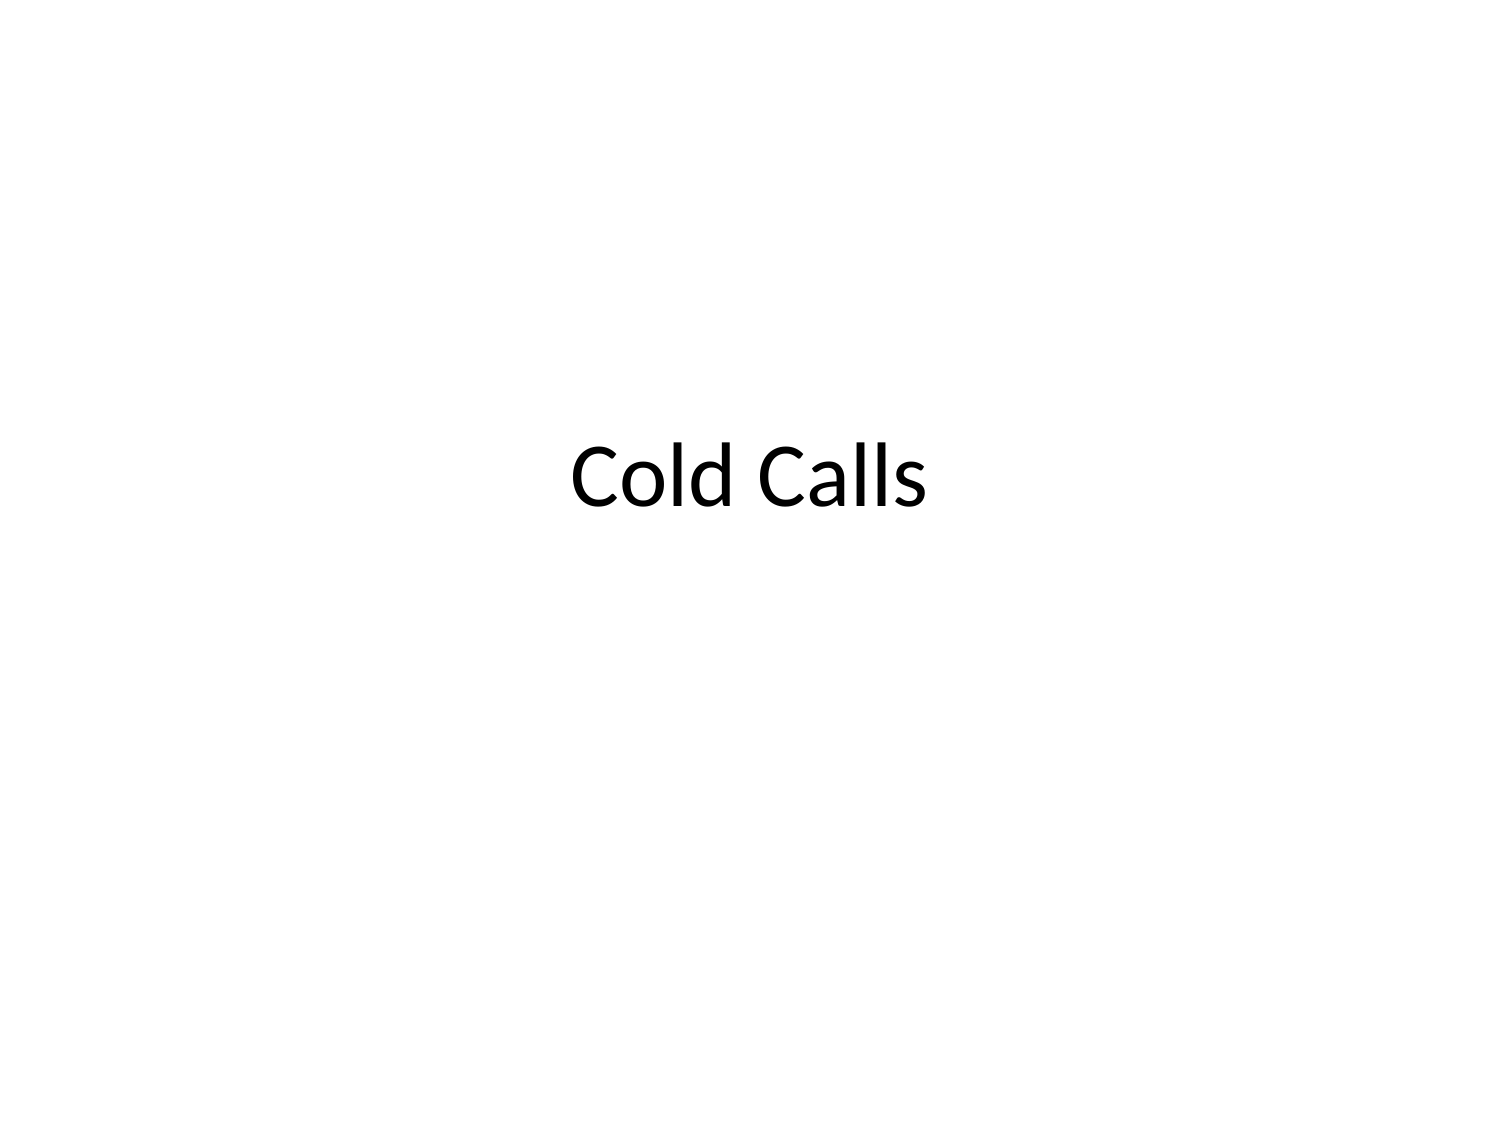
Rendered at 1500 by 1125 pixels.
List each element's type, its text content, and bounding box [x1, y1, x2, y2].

title Cold Calls [112, 349, 1388, 591]
